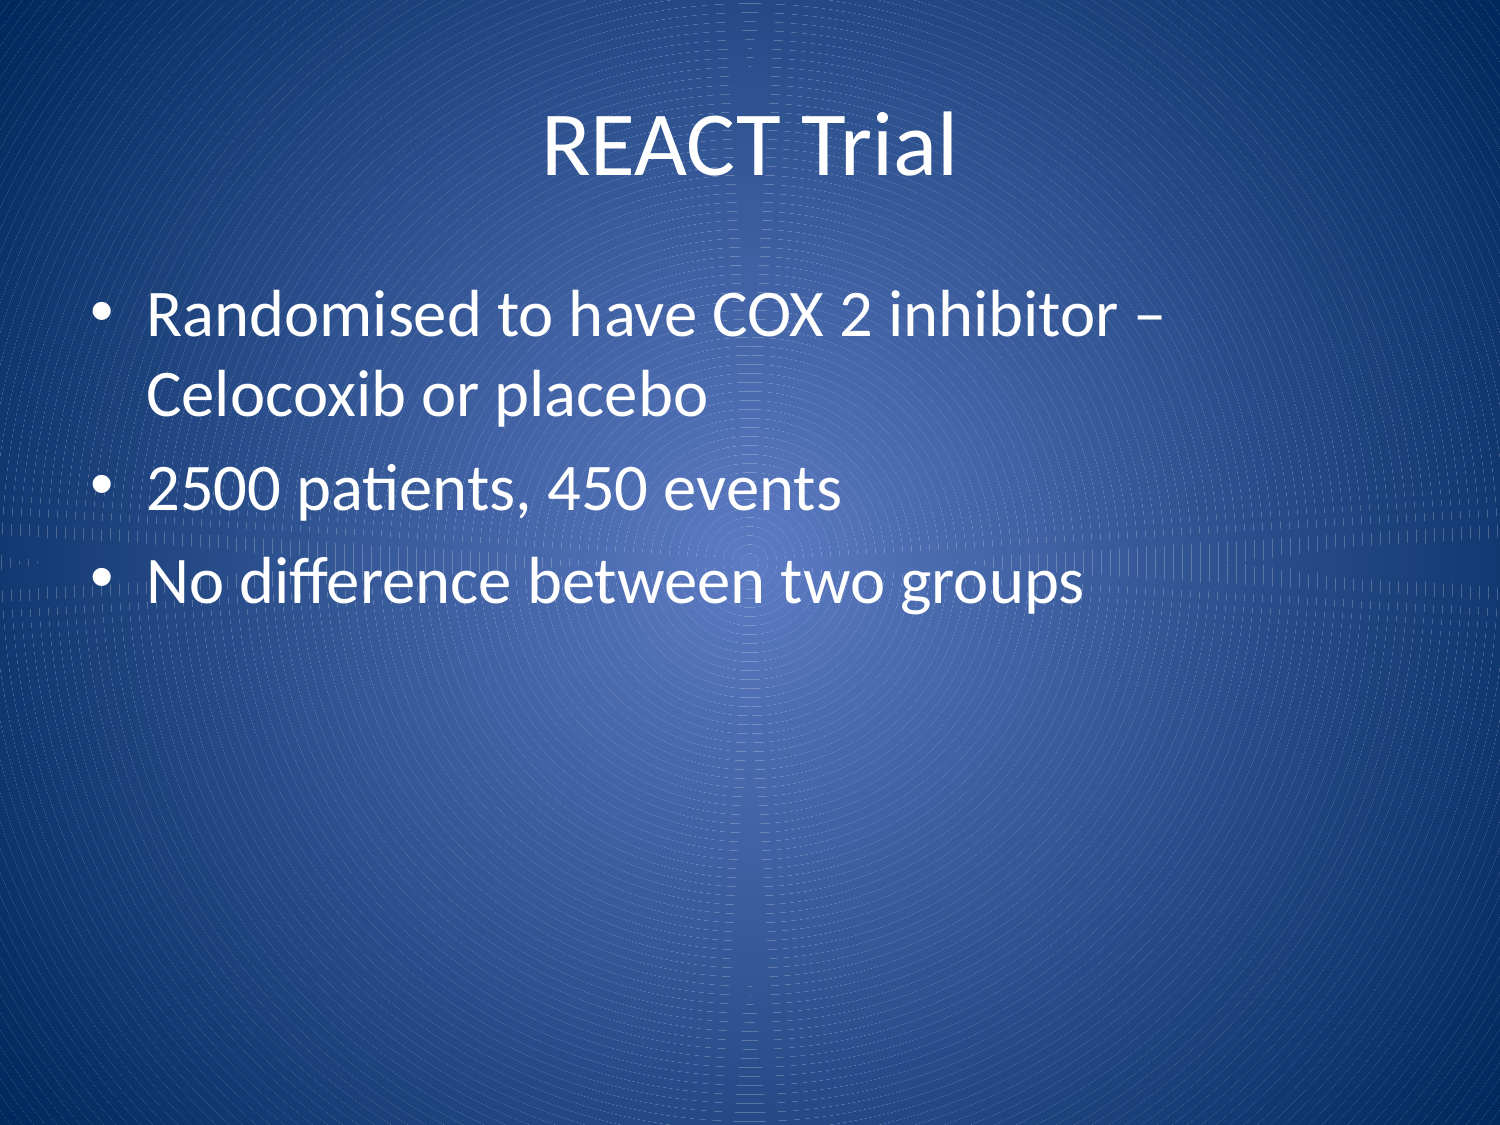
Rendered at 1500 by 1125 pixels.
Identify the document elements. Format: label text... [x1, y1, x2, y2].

list Randomised to have COX 2 inhibitor –Celocoxib or placebo 2500 patients, 450 events No difference between two groups [75, 262, 1425, 1005]
title REACT Trial [75, 45, 1425, 233]
